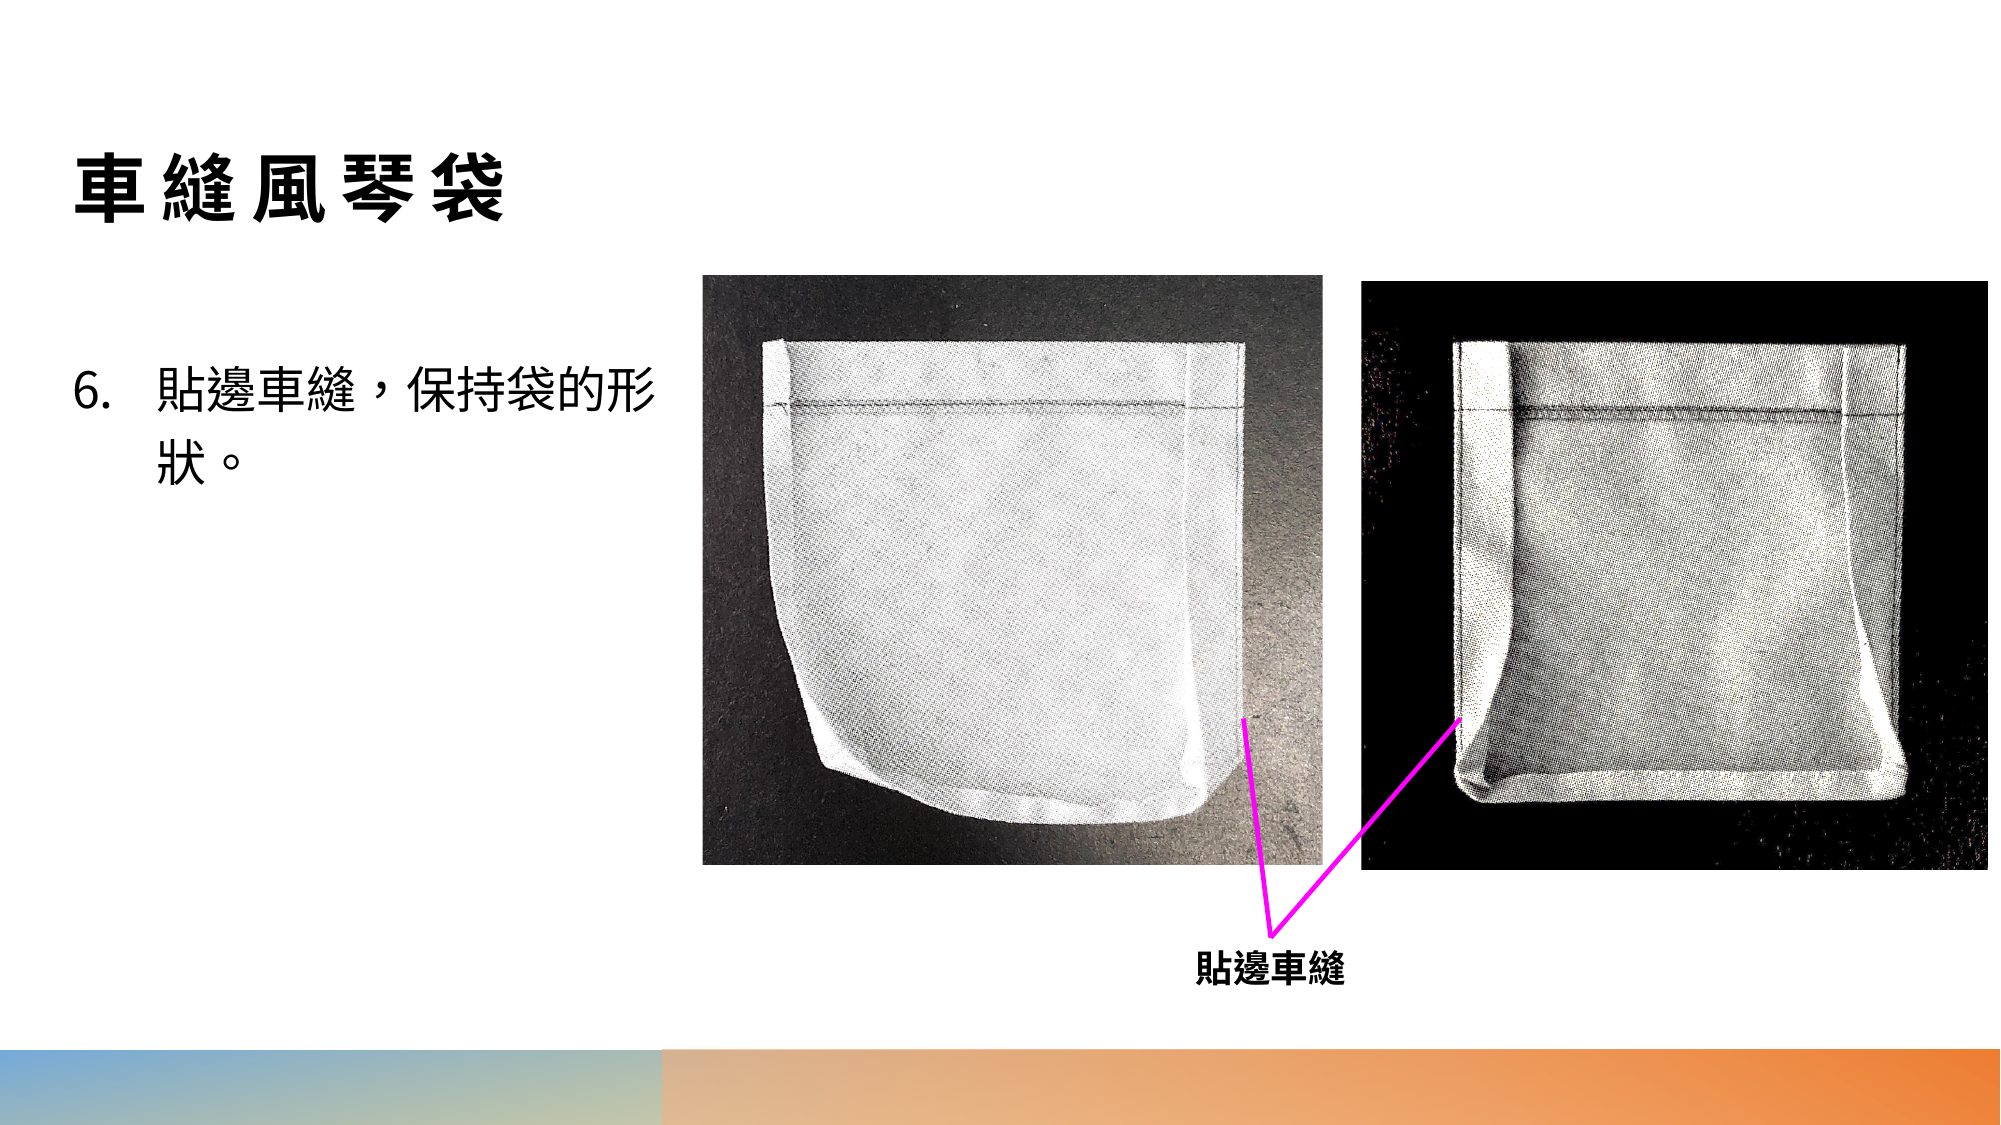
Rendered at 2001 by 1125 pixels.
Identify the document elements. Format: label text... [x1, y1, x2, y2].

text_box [702, 275, 1988, 999]
title 車縫風琴袋 [71, 28, 1905, 232]
list 貼邊車縫，保持袋的形狀。 [71, 346, 667, 996]
